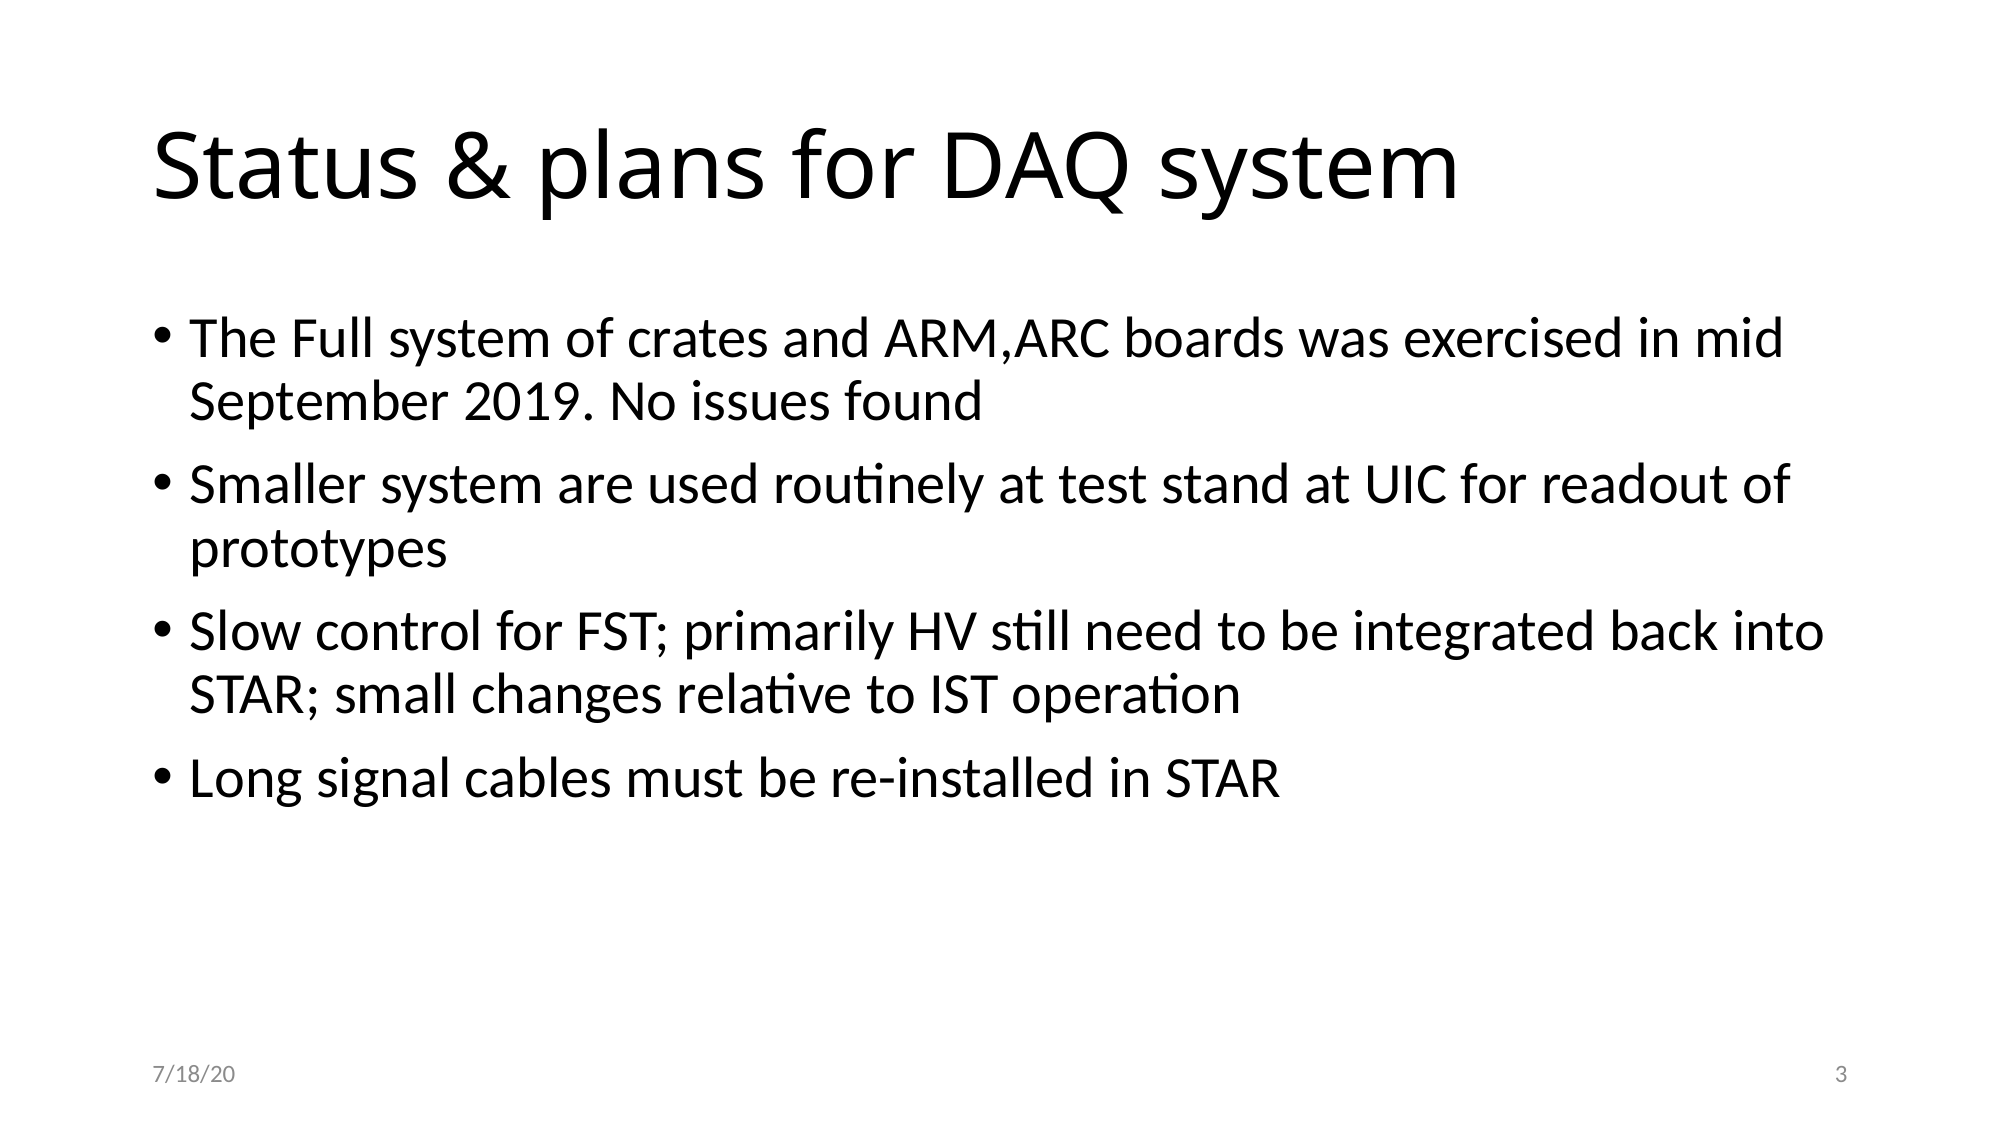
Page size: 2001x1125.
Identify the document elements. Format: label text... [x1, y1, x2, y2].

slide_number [137, 1042, 588, 1103]
slide_number 3 [1412, 1042, 1863, 1103]
title Status & plans for DAQ system [137, 59, 1863, 278]
list The Full system of crates and ARM,ARC boards was exercised in mid September 2019. No issues found Smaller system are used routinely at test stand at UIC for readout of prototypes Slow control for FST; primarily HV still need to be integrated back into STAR; small changes relative to IST operation Long signal cables must be re-installed in STAR [137, 299, 1863, 1014]
